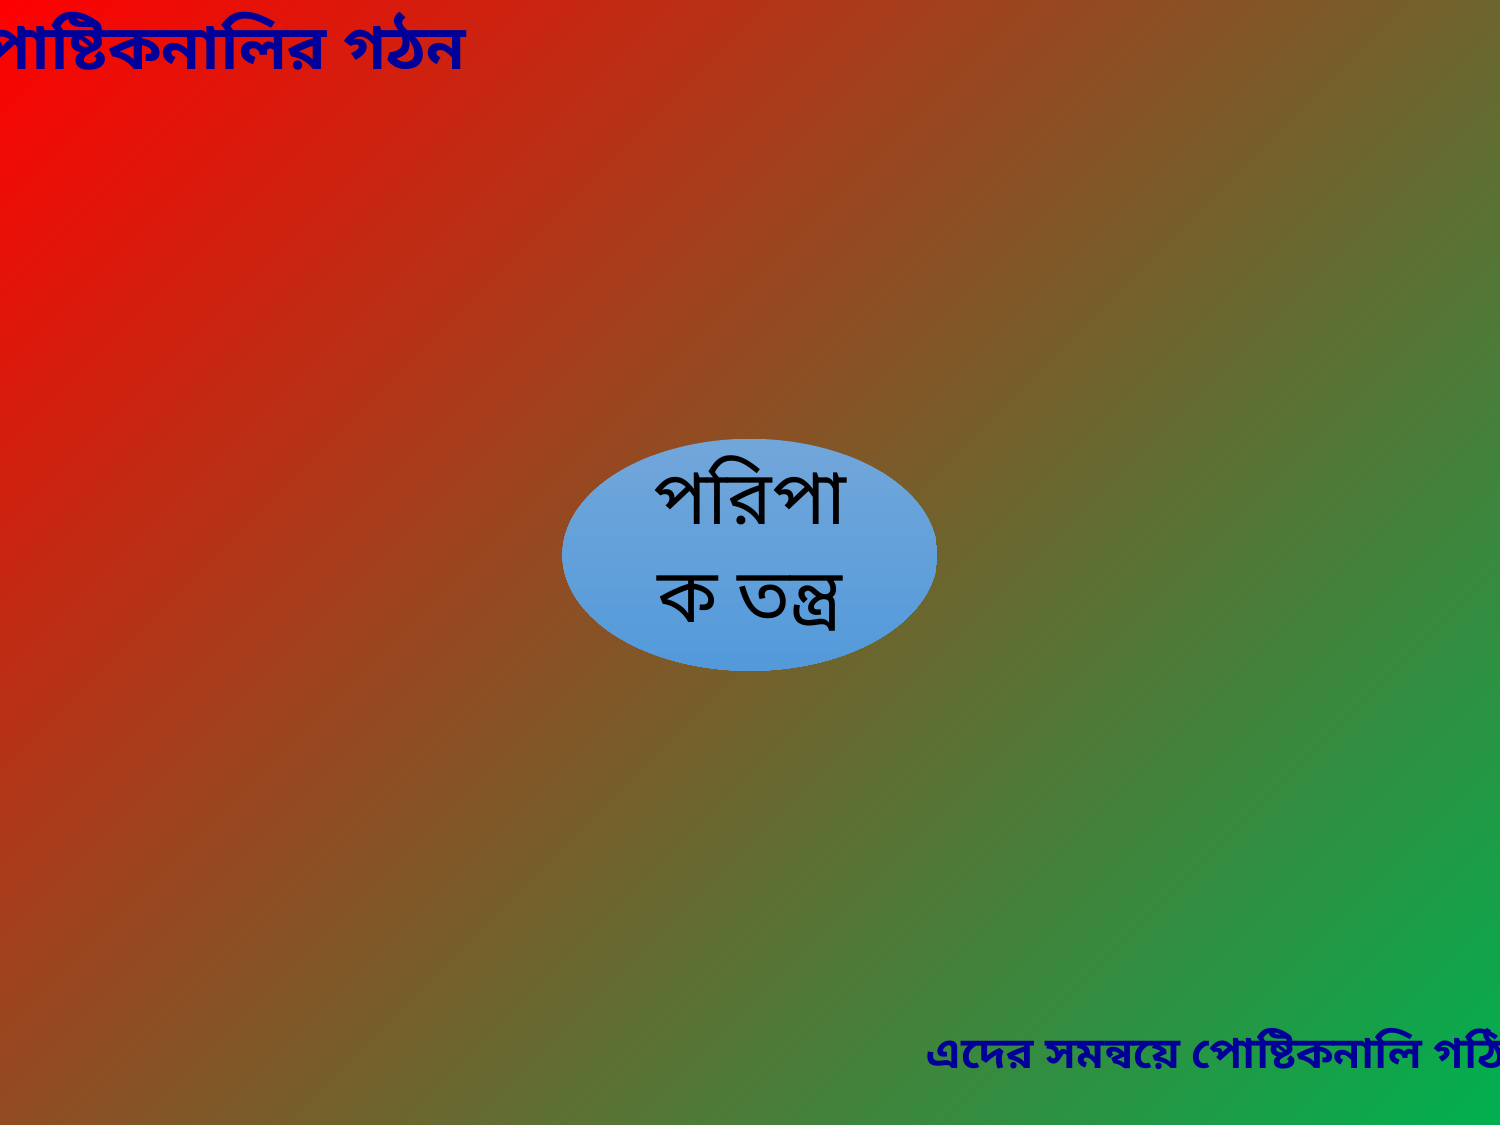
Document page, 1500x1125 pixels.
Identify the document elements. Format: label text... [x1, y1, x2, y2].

text_box এদের সমন্বয়ে পোষ্টিকনালি গঠিত [911, 1019, 1500, 1085]
text_box পোষ্টিকনালির গঠন [0, 0, 498, 90]
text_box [0, 90, 1500, 1019]
